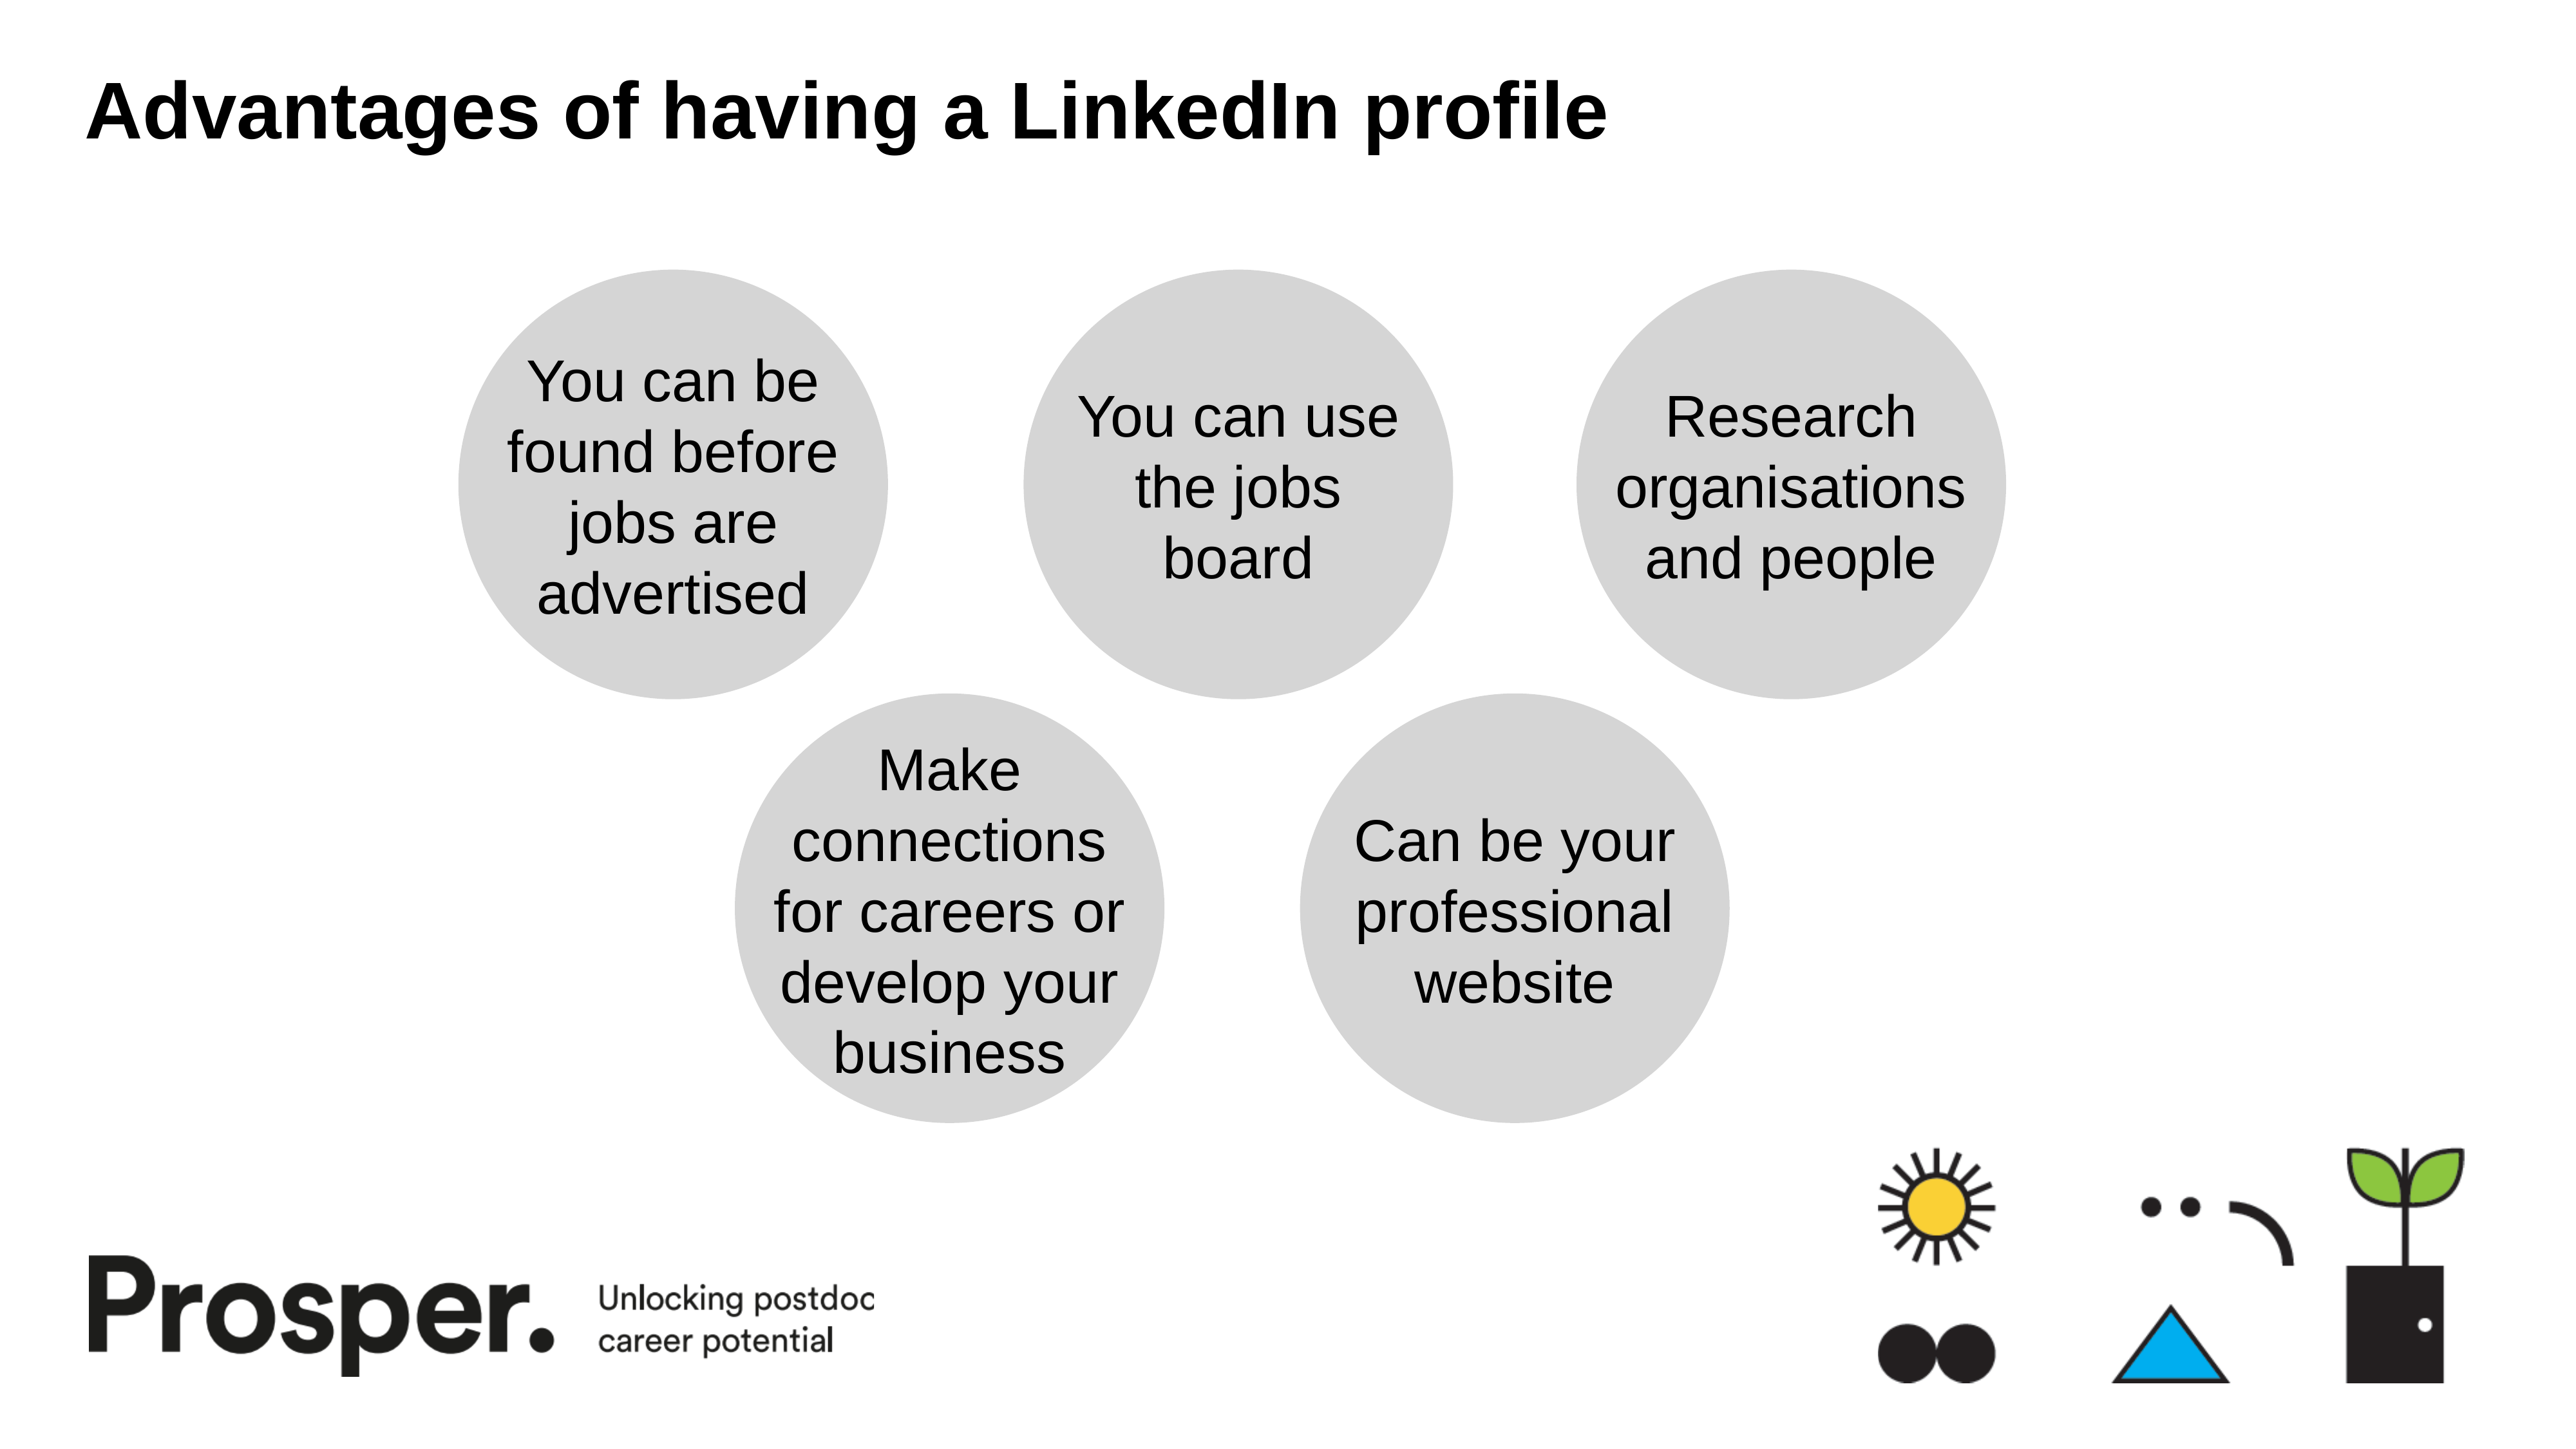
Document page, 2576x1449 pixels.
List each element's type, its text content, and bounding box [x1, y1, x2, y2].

text_box [1428, 384, 1454, 585]
text_box [516, 269, 829, 337]
text_box [1023, 384, 1048, 585]
text_box [735, 808, 759, 1008]
text_box Make connections for careers or develop your business [759, 726, 1140, 1091]
text_box [1300, 808, 1325, 1009]
text_box [1982, 384, 2007, 584]
text_box [1055, 596, 1422, 699]
text_box You can use the jobs board [1048, 373, 1428, 596]
text_box [1705, 809, 1730, 1008]
text_box [1577, 384, 1601, 584]
text_box [837, 1091, 1063, 1123]
text_box [1607, 269, 1975, 373]
text_box [1140, 808, 1165, 1009]
text_box Can be your professional website [1325, 797, 1705, 1020]
text_box [836, 693, 1063, 726]
text_box [1607, 596, 1975, 699]
picture [1878, 1109, 2465, 1383]
text_box [516, 632, 830, 699]
text_box [1331, 693, 1699, 797]
text_box [1054, 269, 1422, 373]
title Advantages of having a LinkedIn profile [84, 57, 2458, 161]
text_box You can be found before jobs are advertised [446, 337, 900, 632]
text_box Research organisations and people [1601, 373, 1982, 596]
text_box [1331, 1020, 1698, 1123]
